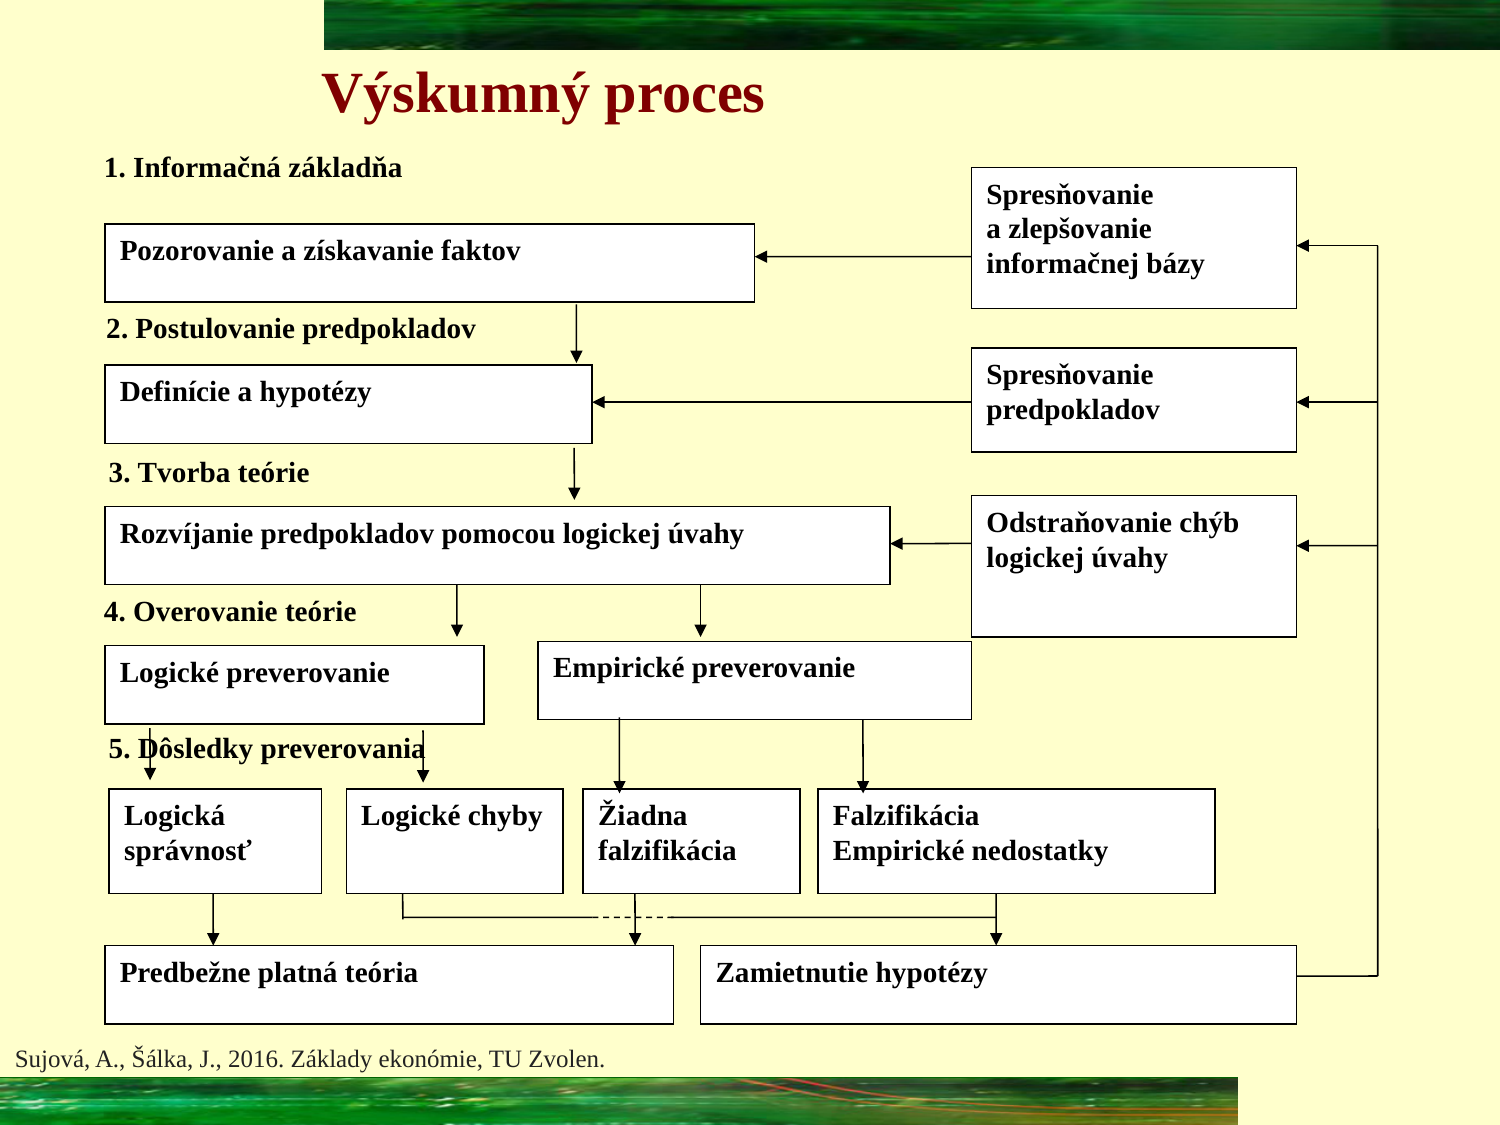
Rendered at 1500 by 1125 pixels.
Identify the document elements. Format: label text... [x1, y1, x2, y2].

title Výskumný proces [306, 46, 1474, 154]
text_box Sujová, A., Šálka, J., 2016. Základy ekonómie, TU Zvolen. [0, 1034, 729, 1080]
picture [324, 0, 1500, 50]
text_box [77, 141, 1432, 1055]
picture [0, 1077, 1238, 1125]
